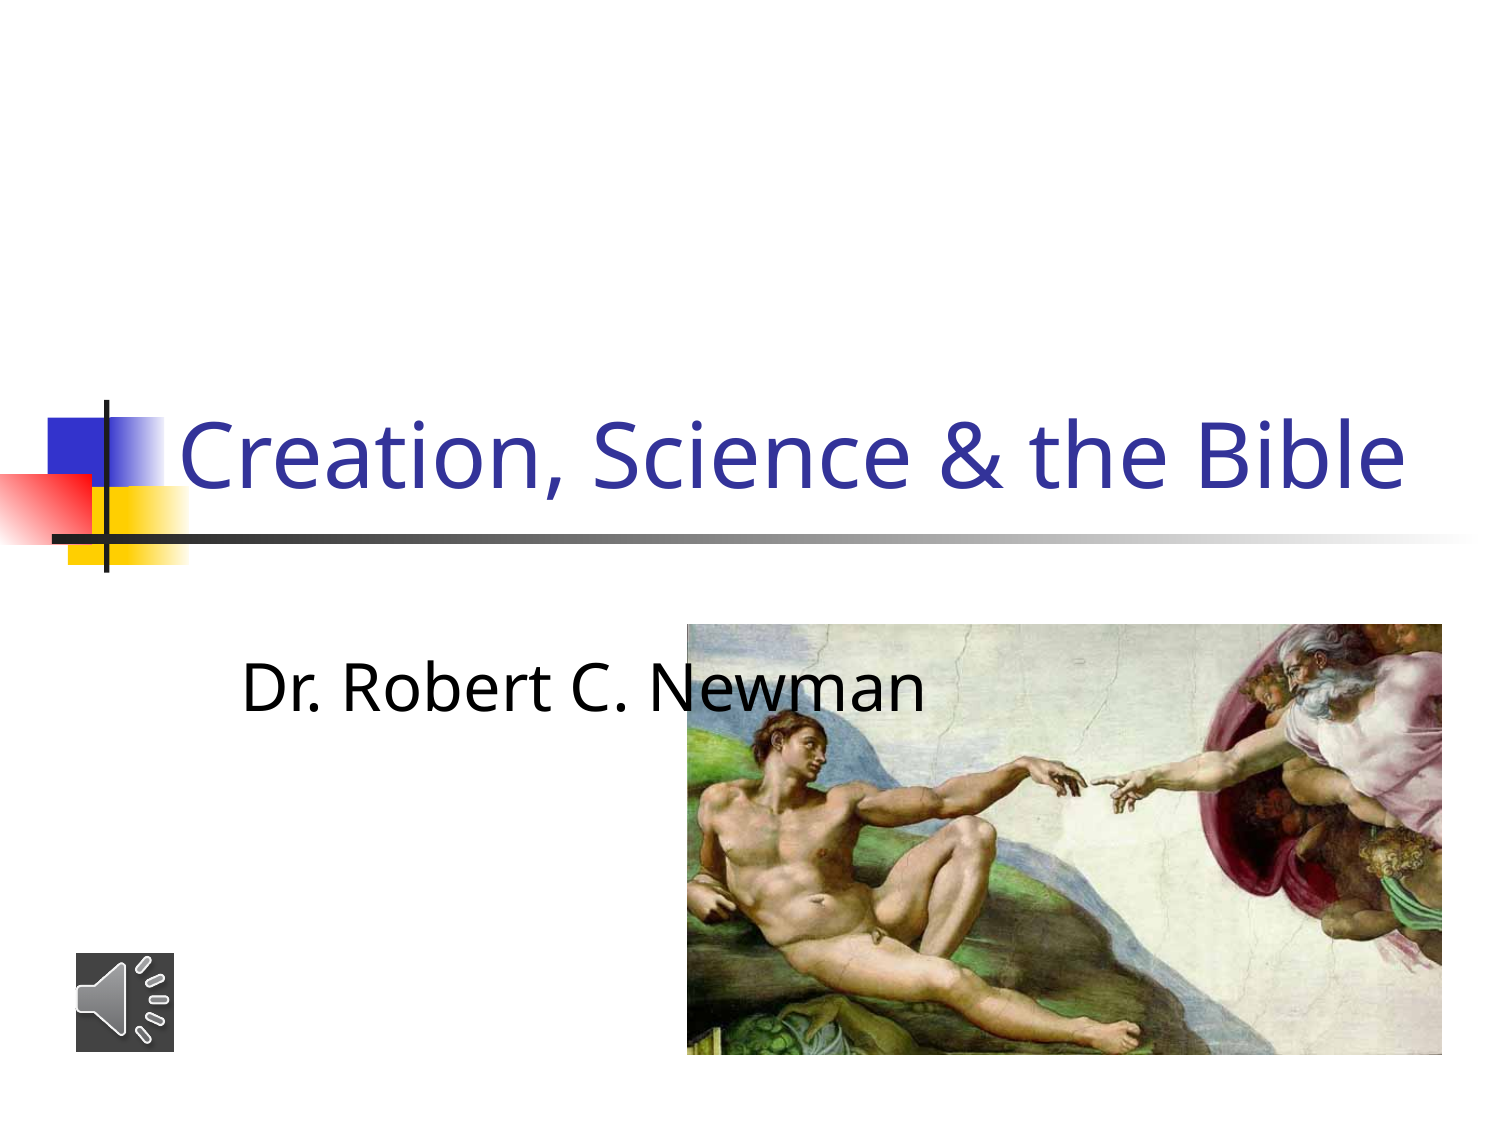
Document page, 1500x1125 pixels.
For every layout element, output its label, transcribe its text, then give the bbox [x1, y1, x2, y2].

subtitle Dr. Robert C. Newman [225, 637, 682, 925]
title Creation, Science & the Bible [162, 275, 1438, 515]
picture [74, 952, 176, 1053]
picture [687, 624, 1442, 1056]
